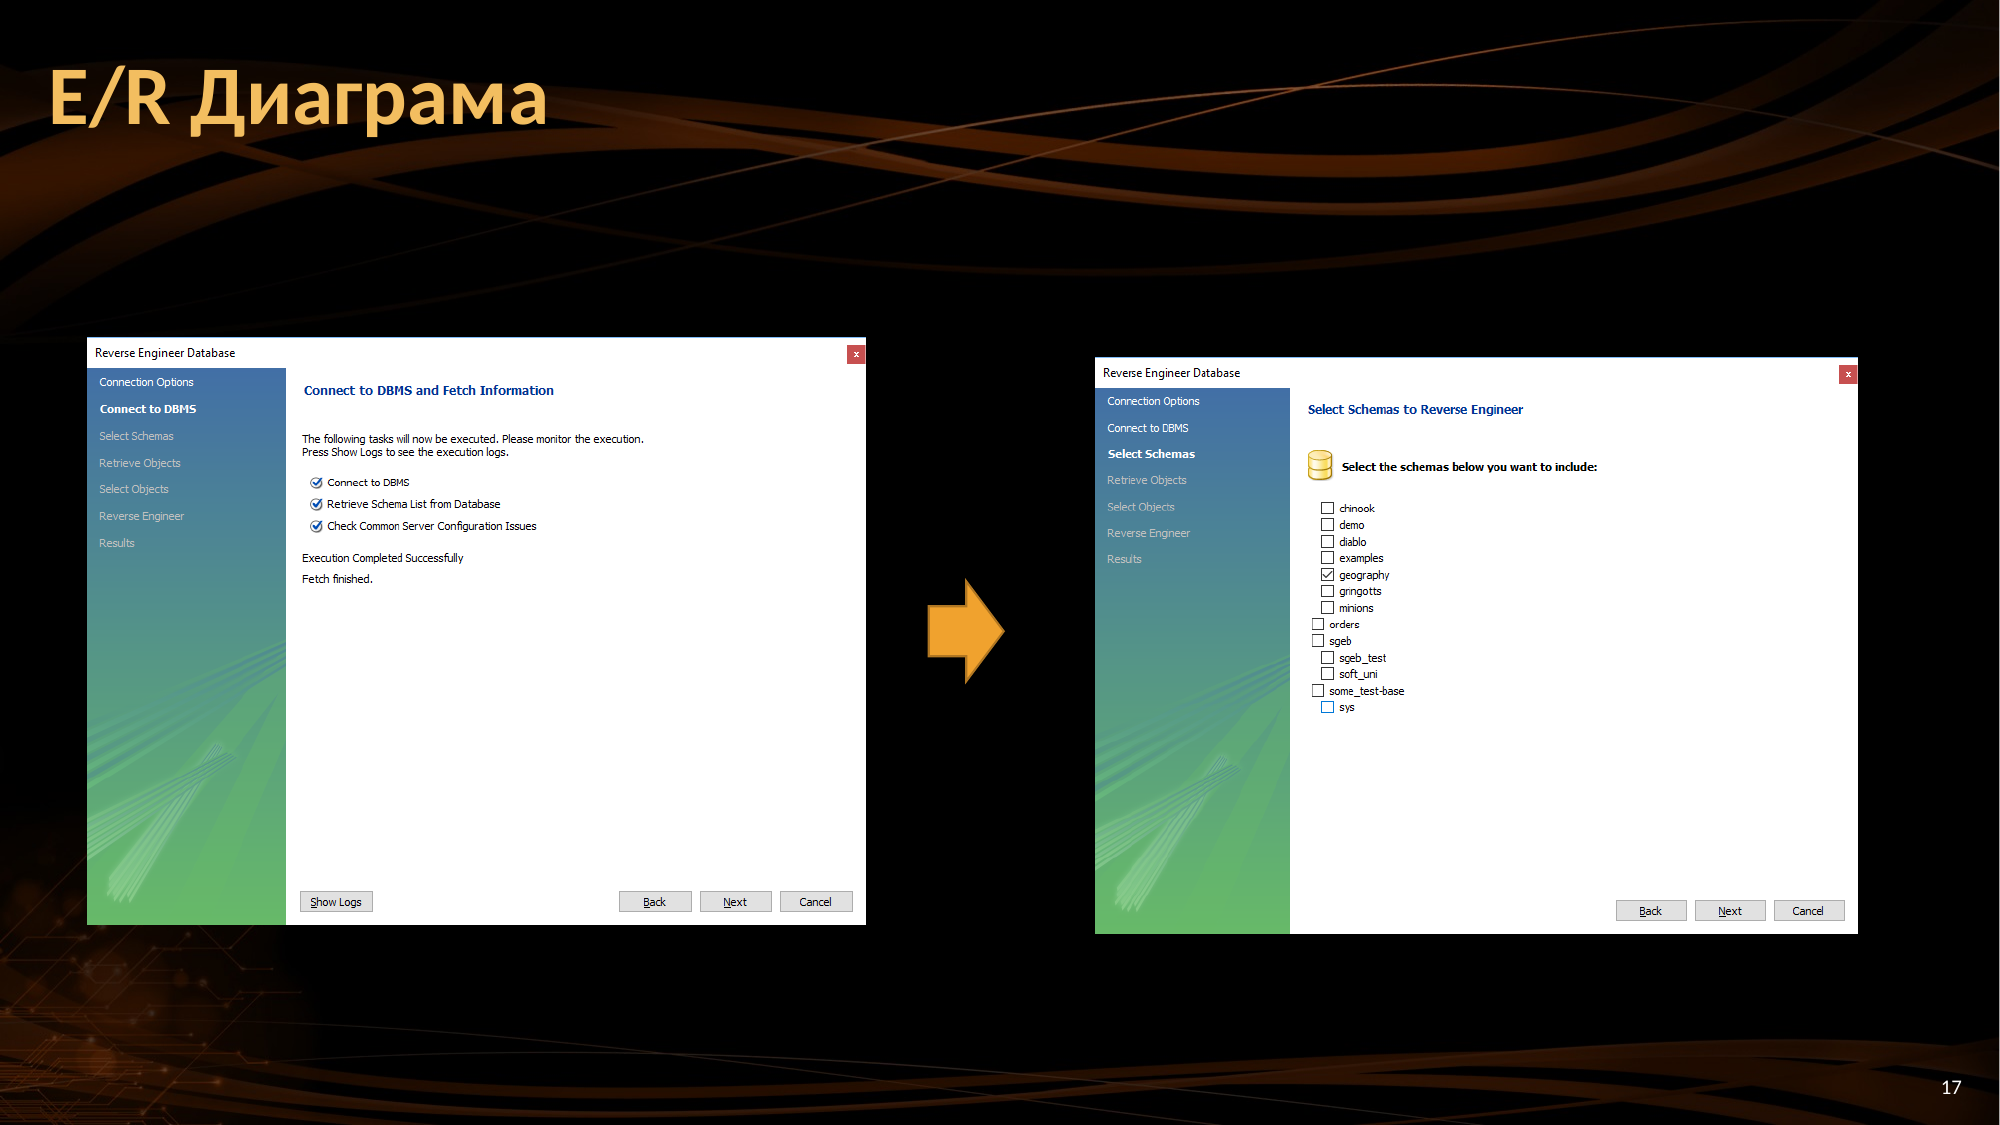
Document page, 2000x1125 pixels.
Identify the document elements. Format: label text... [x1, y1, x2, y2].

slide_number 17 [1897, 1070, 1968, 1103]
title E/R Диаграма [30, 6, 1968, 189]
picture [0, 0, 2000, 1125]
text_box [927, 578, 1006, 685]
